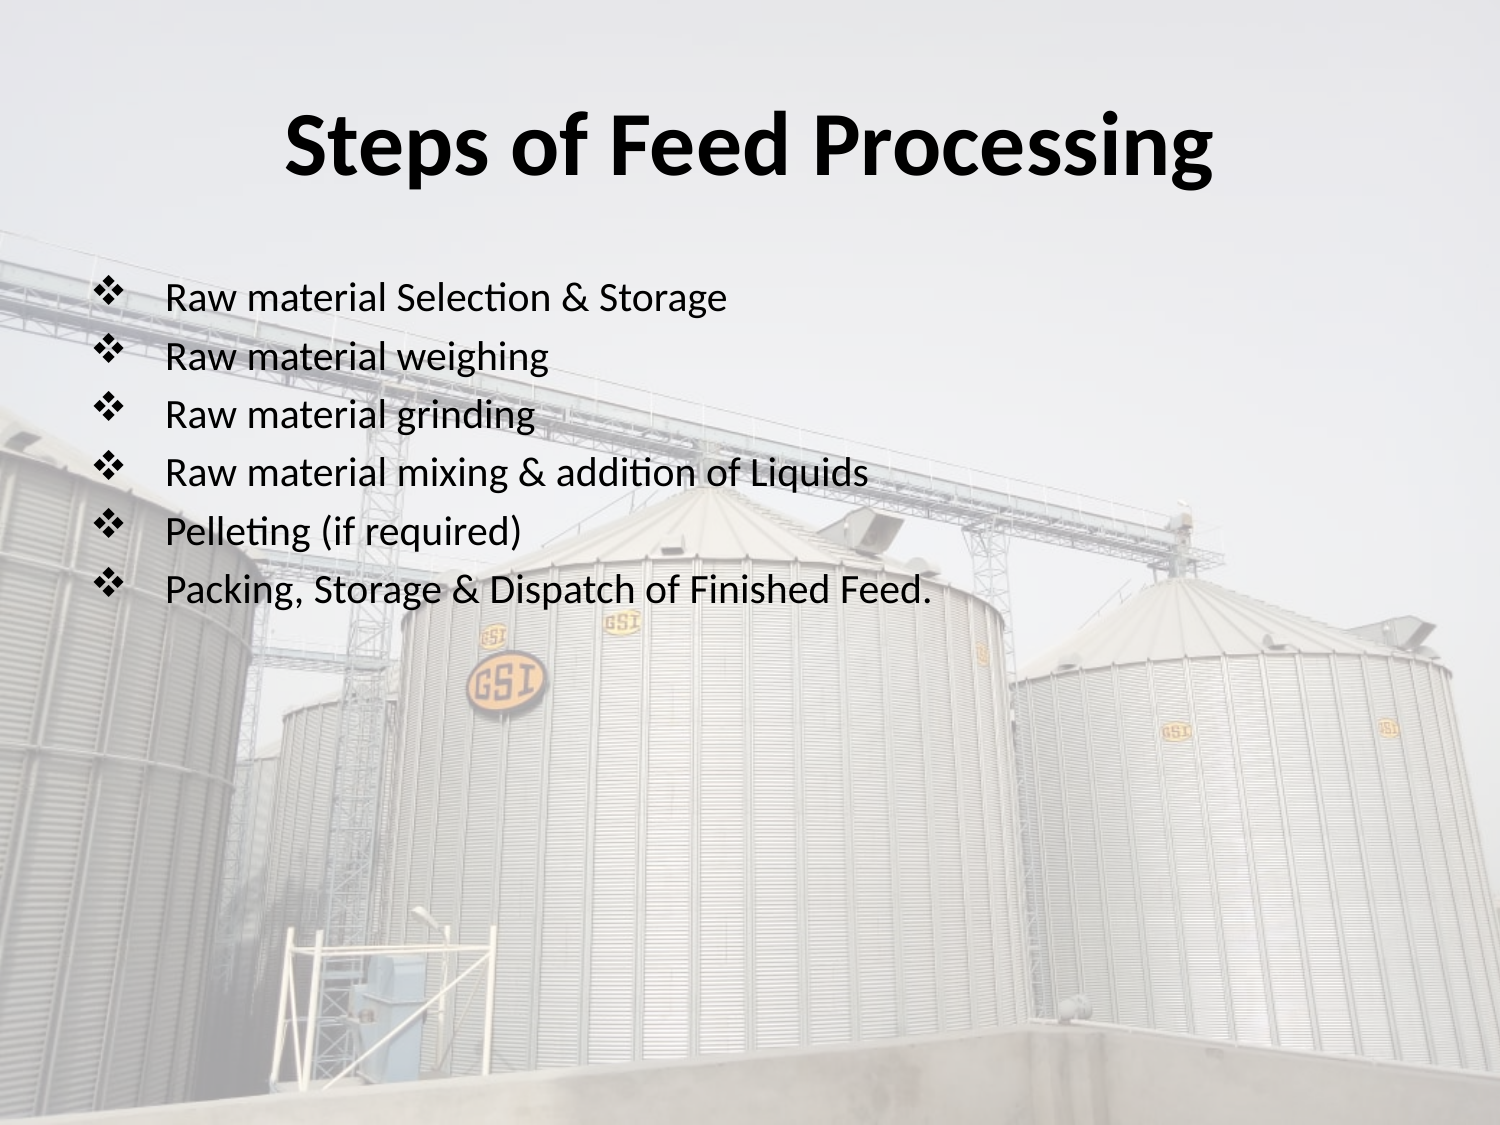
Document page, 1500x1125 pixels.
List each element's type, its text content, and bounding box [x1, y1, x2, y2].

title Steps of Feed Processing [75, 45, 1425, 233]
list Raw material Selection & Storage Raw material weighing Raw material grinding Raw material mixing & addition of Liquids Pelleting (if required) Packing, Storage & Dispatch of Finished Feed. [75, 262, 1425, 1005]
